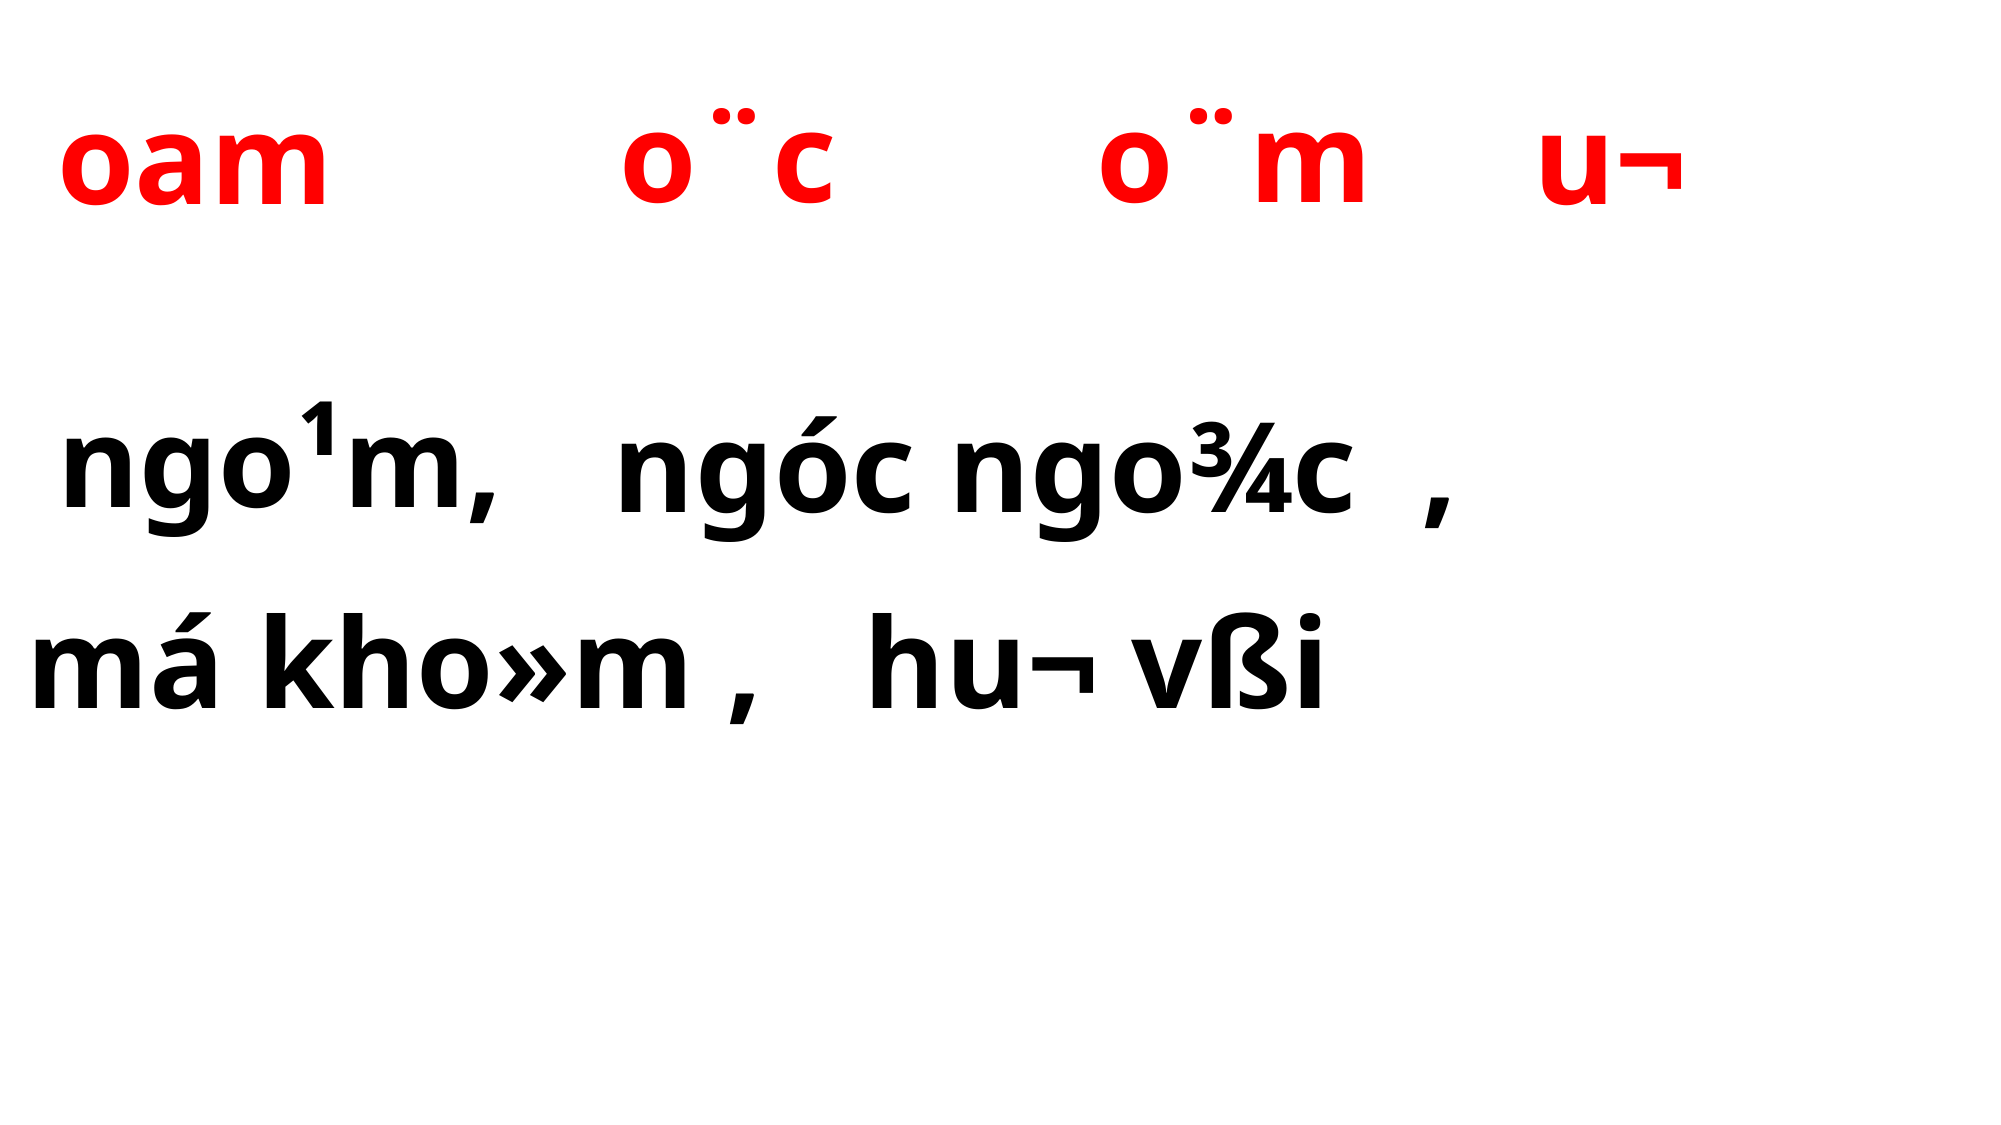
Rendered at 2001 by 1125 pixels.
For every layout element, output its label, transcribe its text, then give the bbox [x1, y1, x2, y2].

text_box má kho»m , [11, 576, 848, 741]
text_box oam [42, 72, 480, 238]
text_box ngo¹m, [42, 374, 805, 540]
text_box ngóc ngo¾c , [598, 380, 1629, 546]
text_box o¨c [604, 70, 1042, 236]
text_box o¨m [1081, 70, 1519, 236]
text_box u¬ [1518, 72, 1956, 238]
text_box hu¬ vßi [848, 576, 1453, 891]
